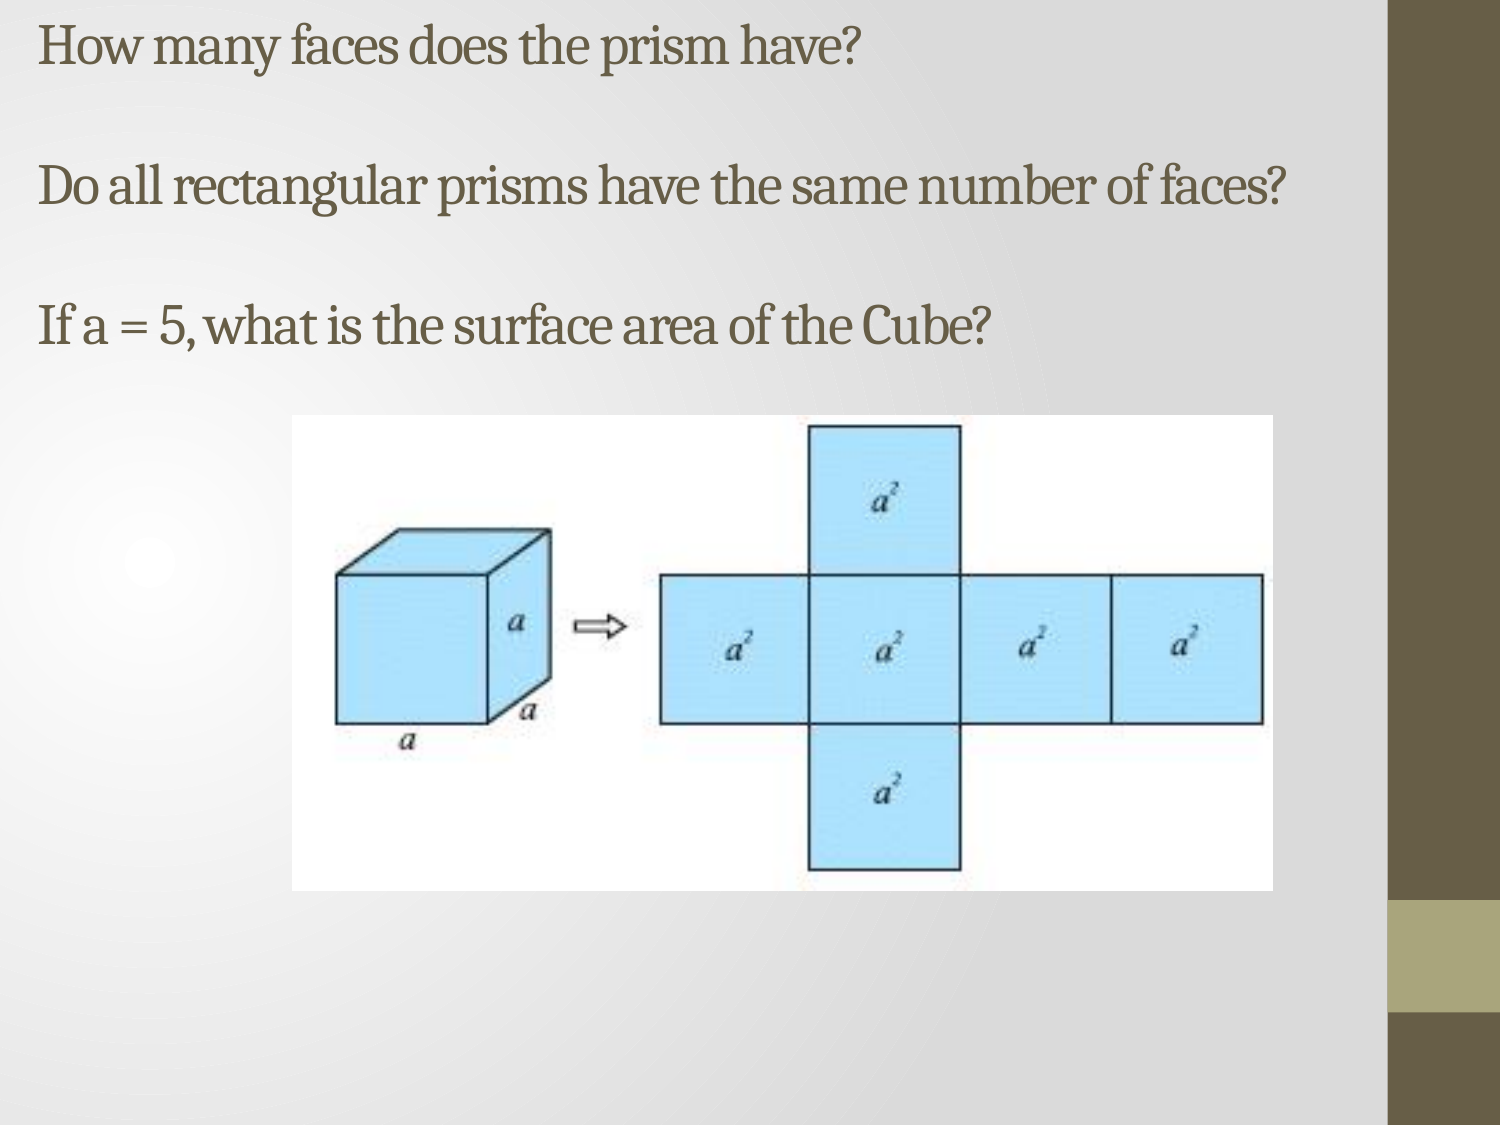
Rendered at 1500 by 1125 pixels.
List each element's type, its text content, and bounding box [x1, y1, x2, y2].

title How many faces does the prism have? Do all rectangular prisms have the same number of faces? If a = 5, what is the surface area of the Cube? [22, 55, 1470, 607]
picture [291, 414, 1274, 891]
